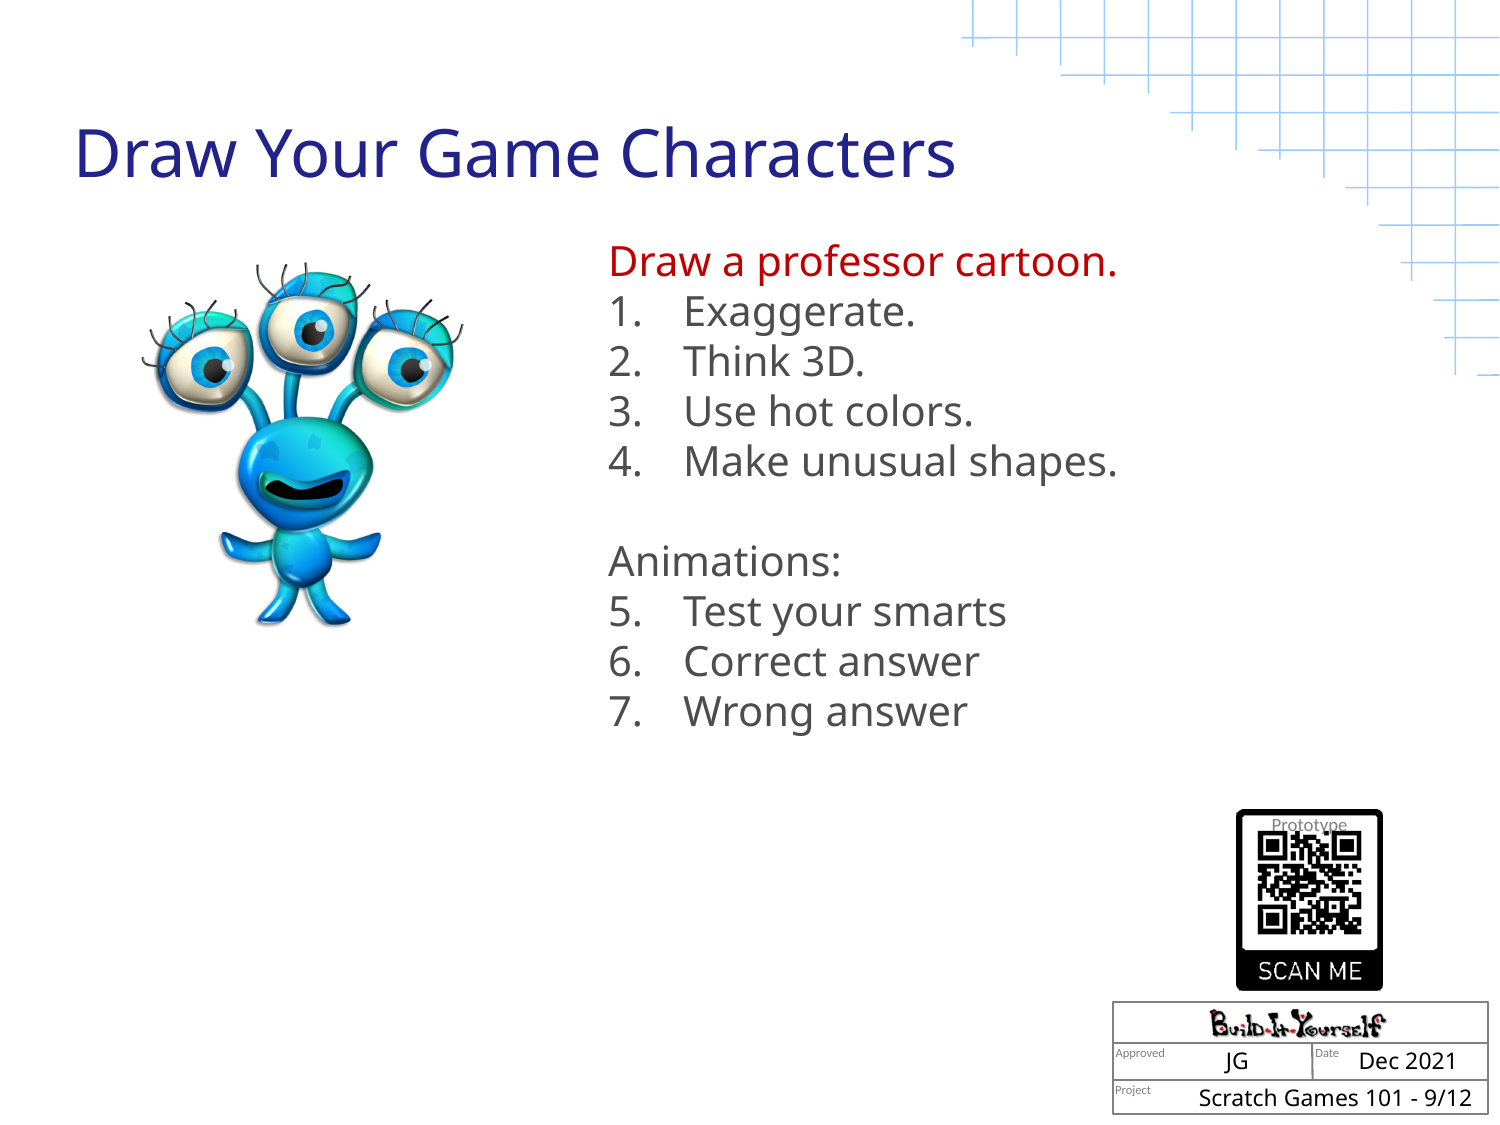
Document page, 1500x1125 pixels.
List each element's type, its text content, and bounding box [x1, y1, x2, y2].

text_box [1100, 1002, 1491, 1119]
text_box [1236, 805, 1383, 992]
text_box Draw Your Game Characters [58, 103, 961, 167]
picture [125, 254, 467, 639]
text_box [961, 0, 1500, 376]
text_box Draw a professor cartoon. Exaggerate. Think 3D. Use hot colors. Make unusual shapes. Animations: Test your smarts Correct answer Wrong answer [593, 227, 1258, 743]
